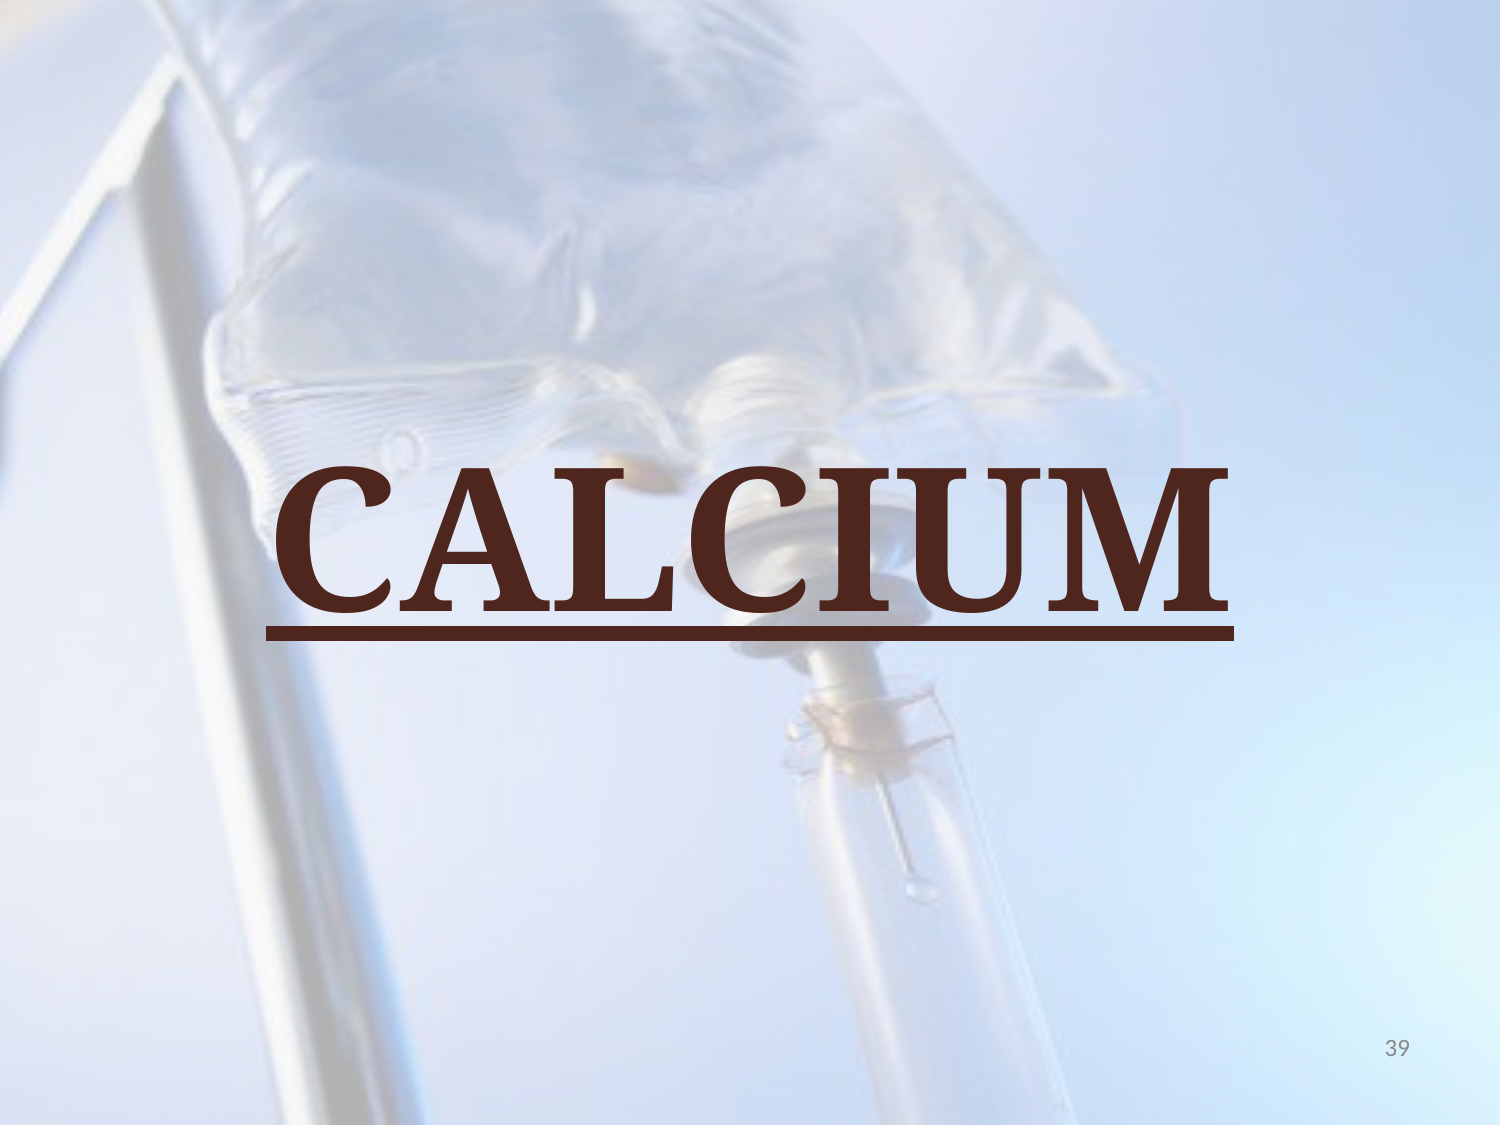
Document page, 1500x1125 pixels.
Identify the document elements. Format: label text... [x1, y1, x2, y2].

title CALCIUM [75, 287, 1425, 775]
slide_number 39 [1074, 1024, 1425, 1103]
